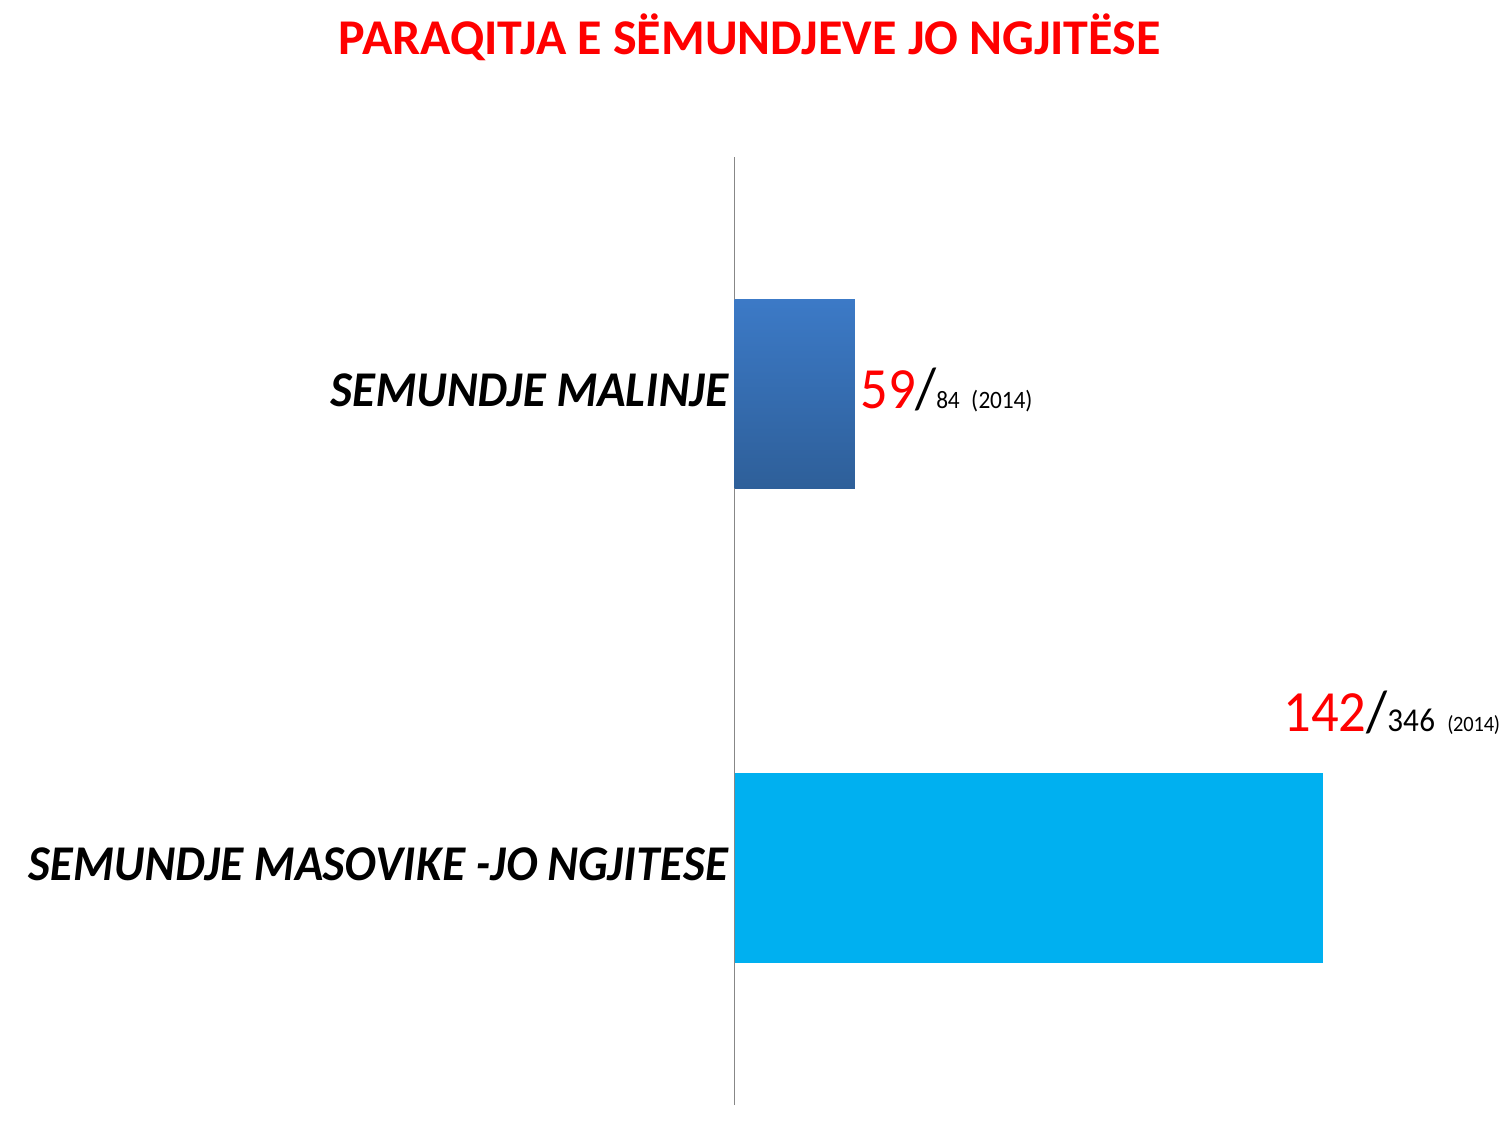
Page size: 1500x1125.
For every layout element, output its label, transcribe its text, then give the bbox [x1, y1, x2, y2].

text_box PARAQITJA E SËMUNDJEVE JO NGJITËSE [0, 0, 1500, 132]
chart [0, 137, 1500, 1125]
